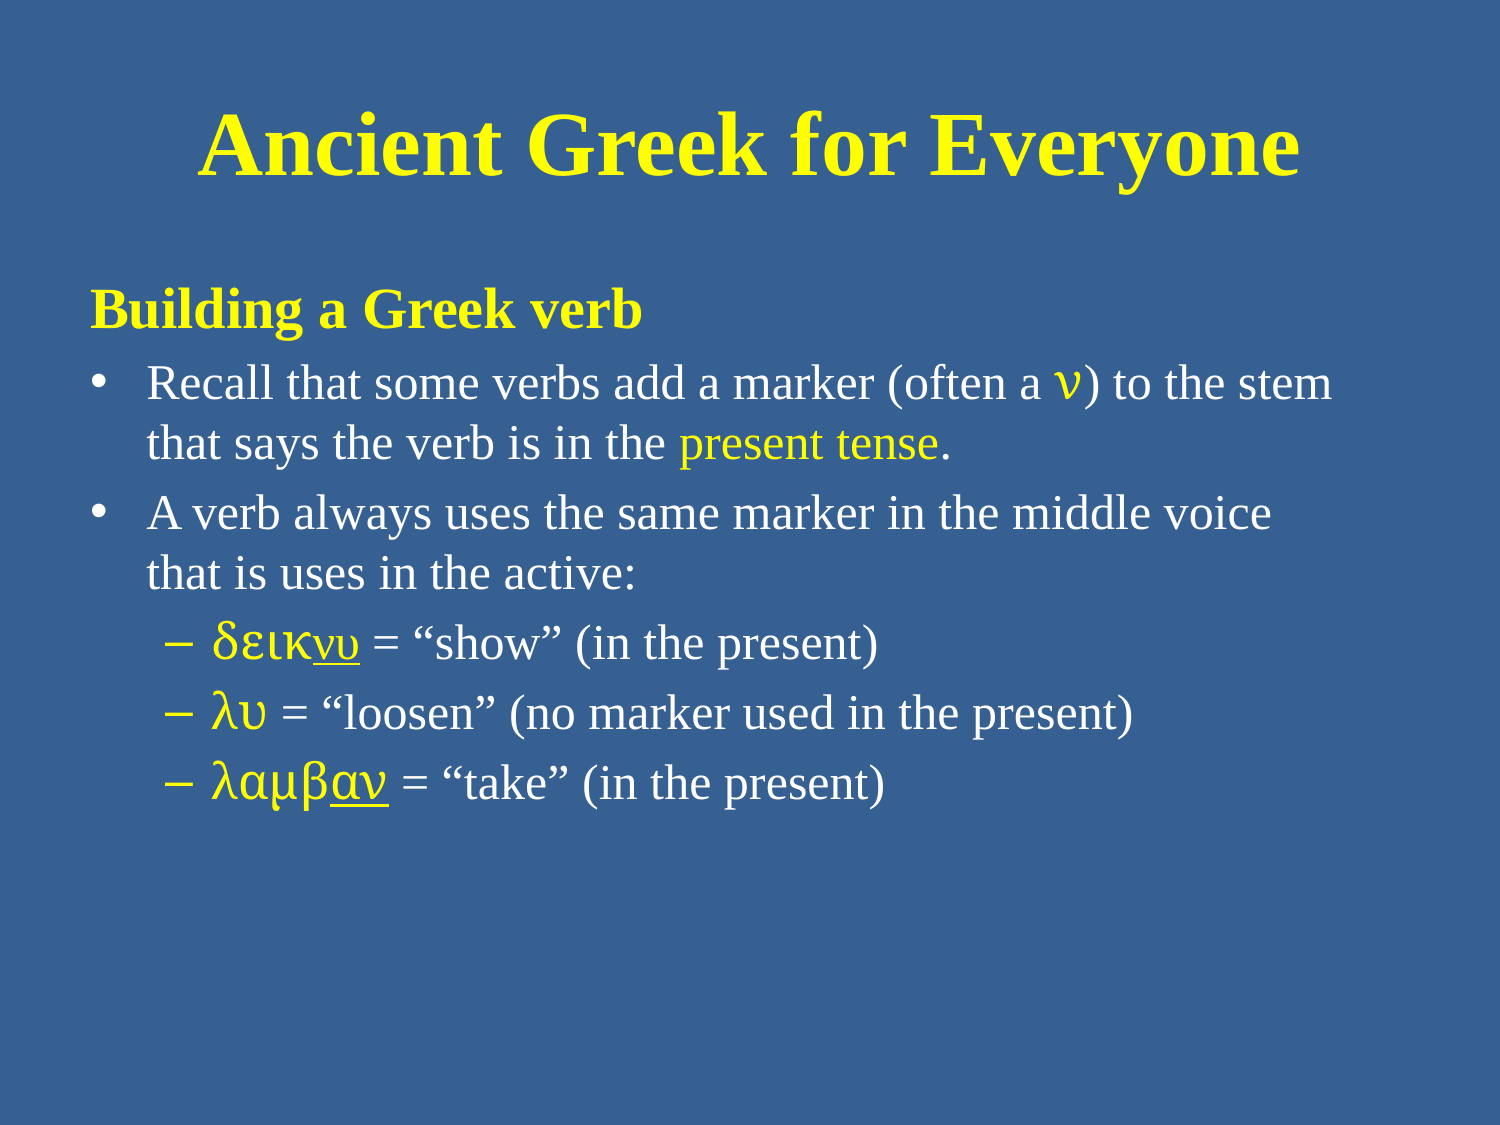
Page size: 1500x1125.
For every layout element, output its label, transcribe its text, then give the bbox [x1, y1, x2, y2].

list Building a Greek verb Recall that some verbs add a marker (often a ν) to the stem that says the verb is in the present tense. A verb always uses the same marker in the middle voice that is uses in the active: δεικνυ = “show” (in the present) λυ = “loosen” (no marker used in the present) λαμβαν = “take” (in the present) [75, 262, 1350, 1063]
title Ancient Greek for Everyone [75, 45, 1425, 233]
